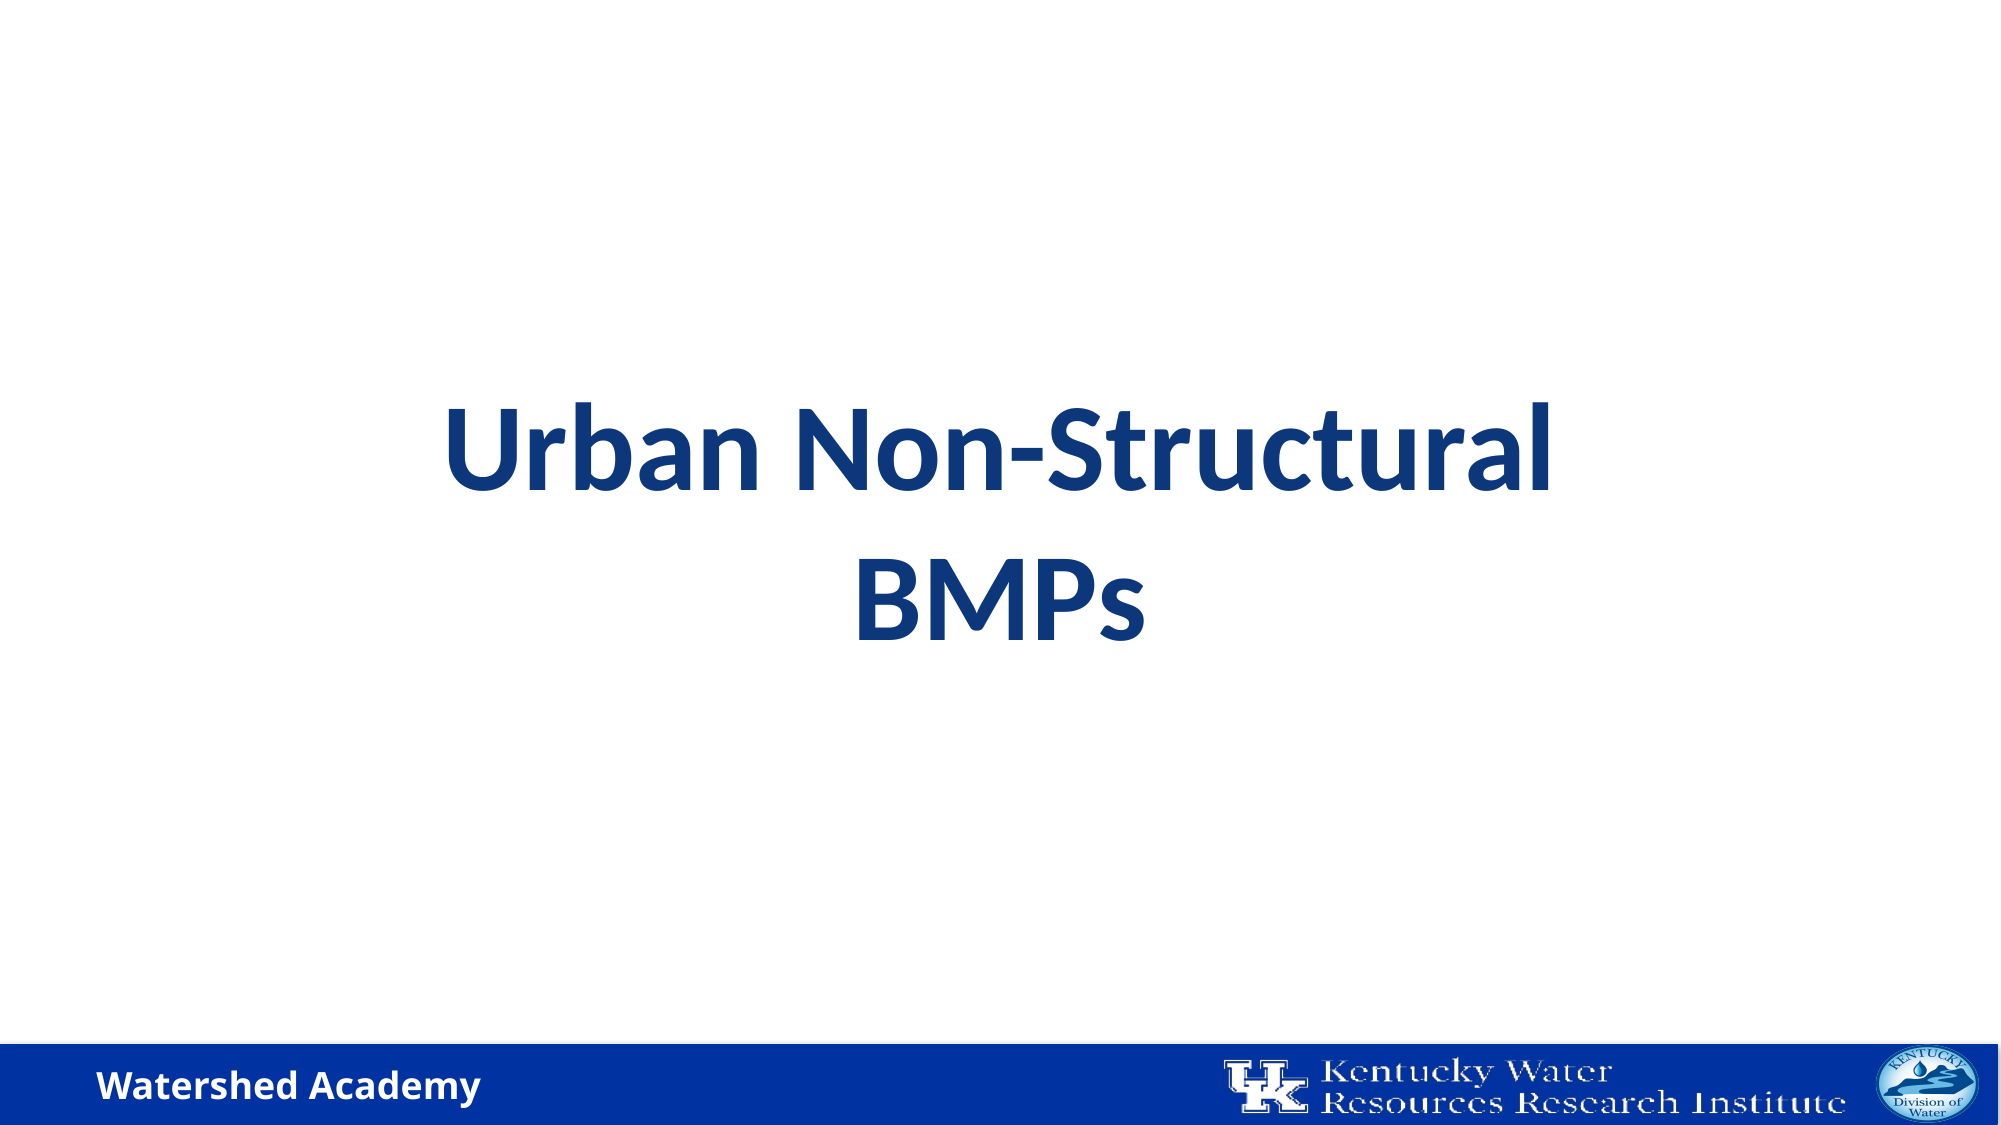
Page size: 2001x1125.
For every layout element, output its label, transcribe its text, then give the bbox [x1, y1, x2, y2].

text_box Urban Non-Structural BMPs [361, 358, 1639, 674]
picture [1210, 1049, 1866, 1123]
picture [1875, 1044, 1980, 1123]
